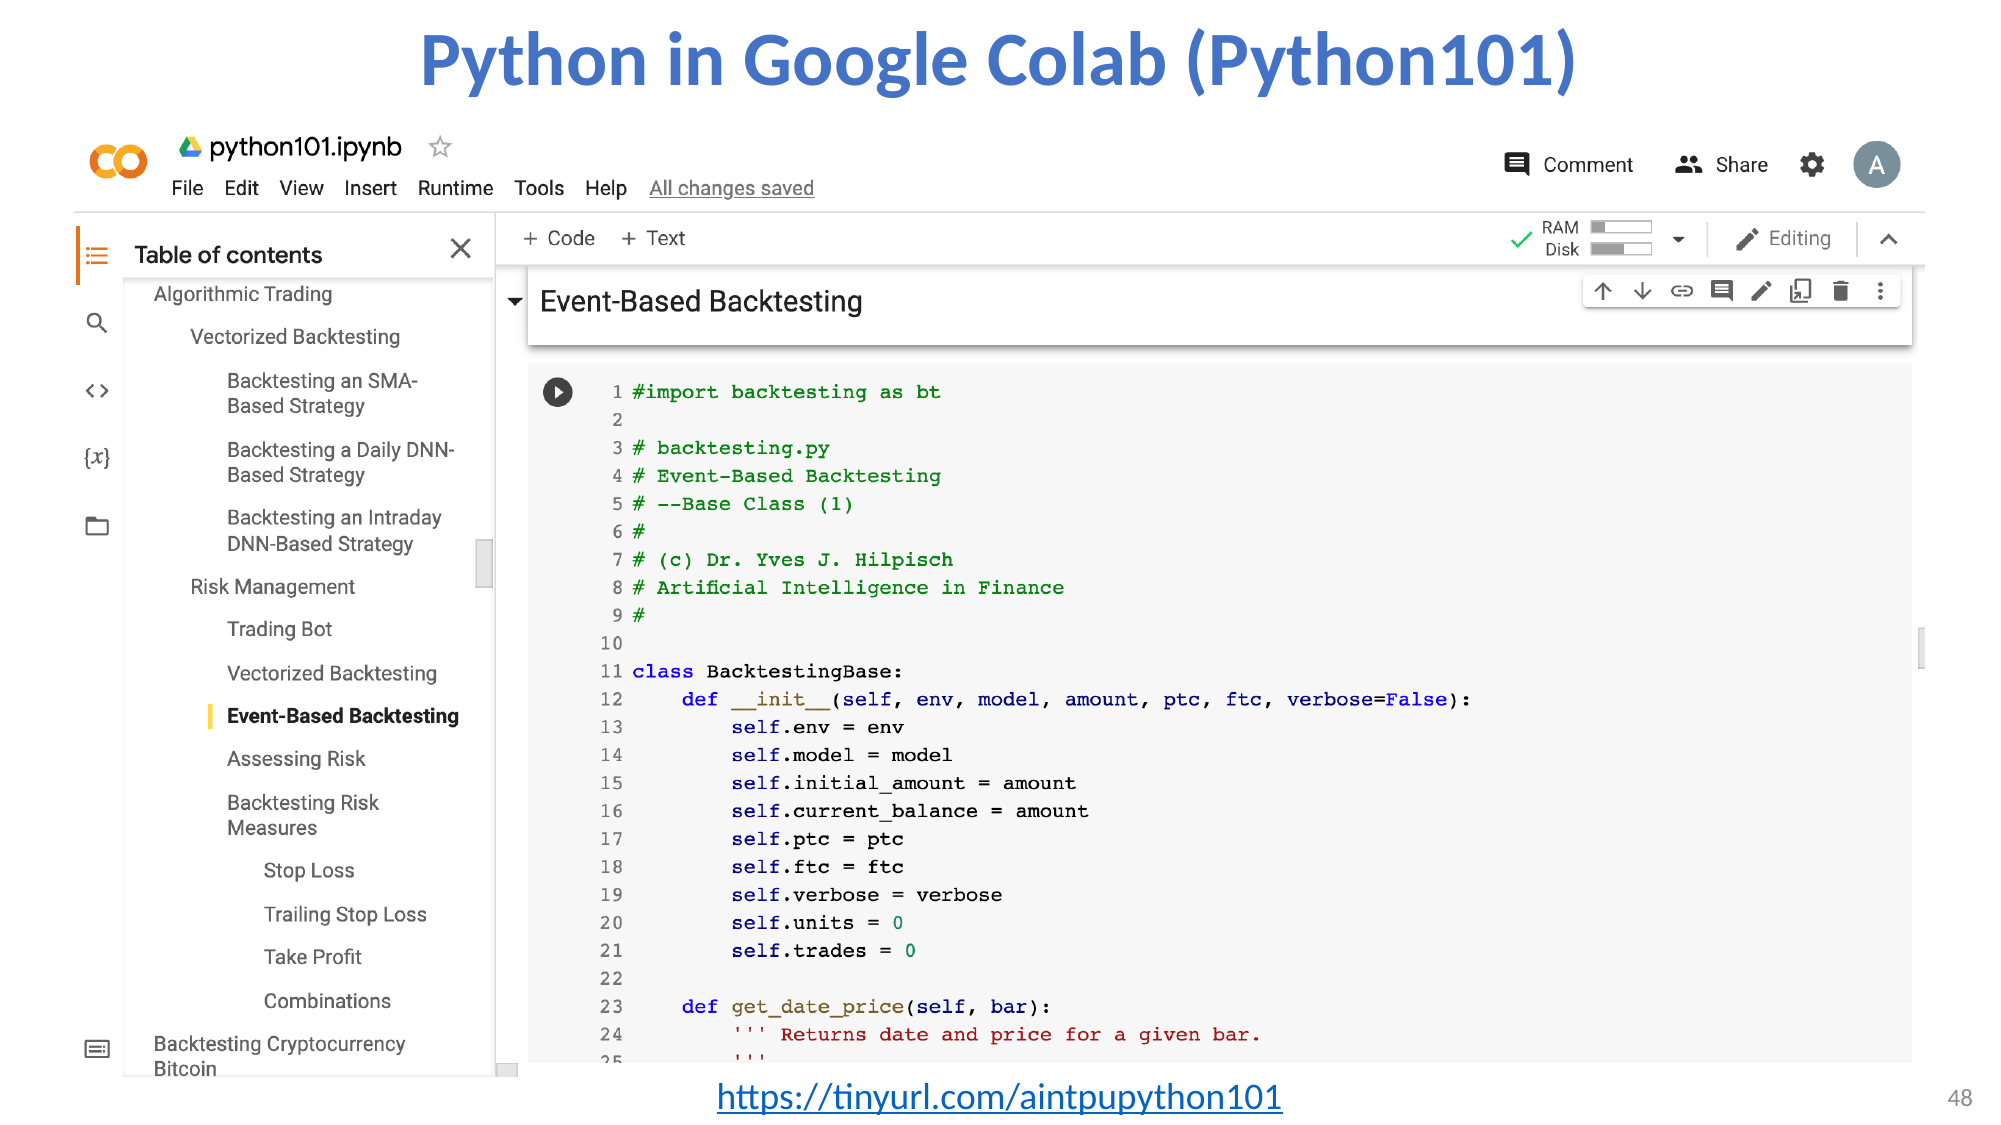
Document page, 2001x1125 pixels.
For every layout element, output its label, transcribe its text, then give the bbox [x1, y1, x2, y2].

text_box https://tinyurl.com/aintpupython101 [701, 1077, 1298, 1125]
slide_number 48 [1830, 1076, 1989, 1116]
picture [74, 117, 1925, 1077]
text_box Python in Google Colab (Python101) [324, 0, 1675, 109]
